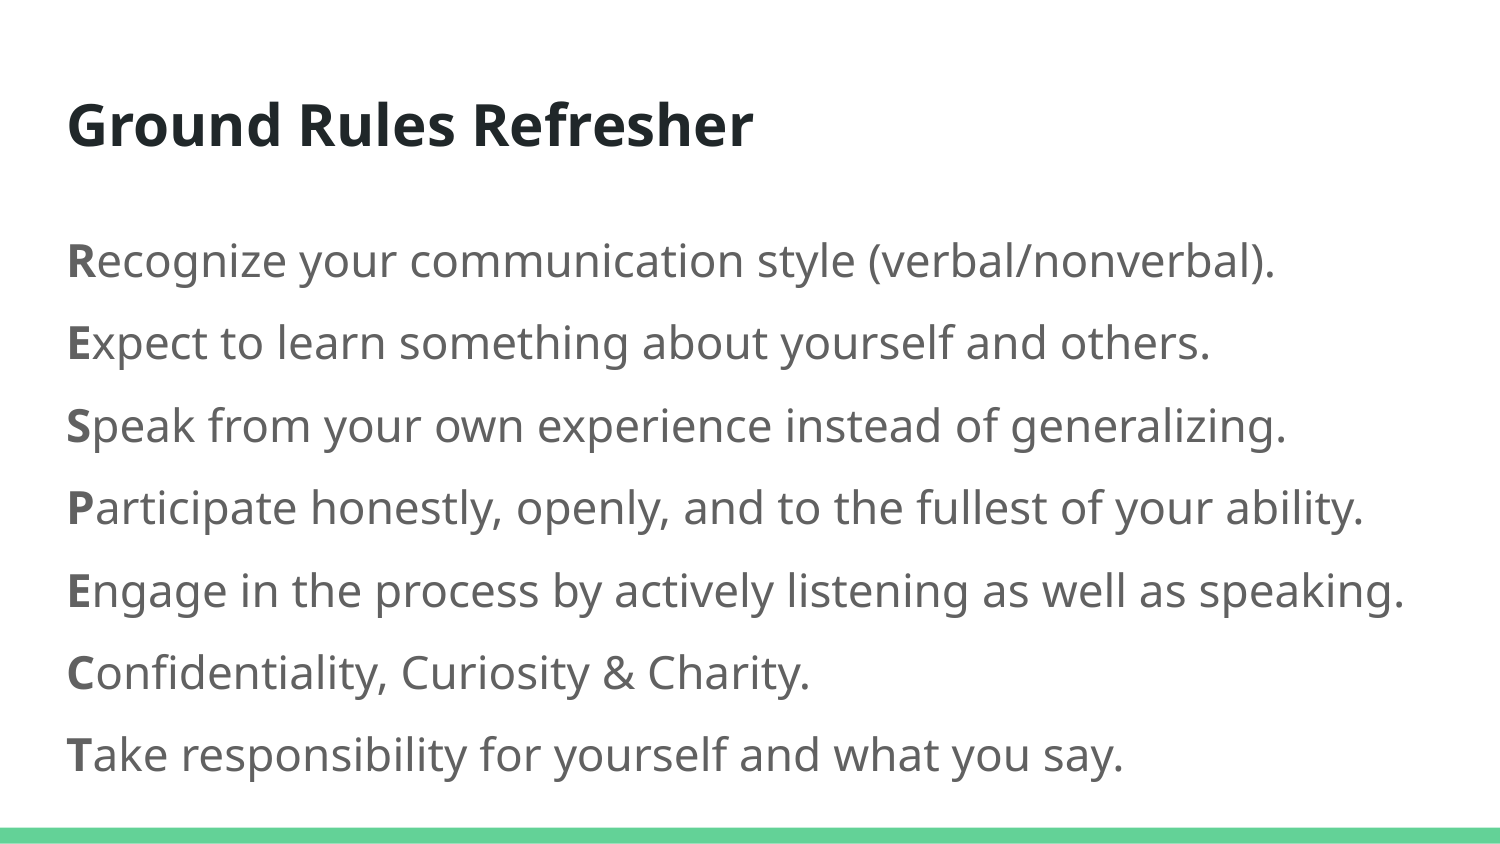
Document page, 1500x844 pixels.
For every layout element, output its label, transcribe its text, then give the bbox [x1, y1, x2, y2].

title Ground Rules Refresher [51, 72, 1449, 167]
list Recognize your communication style (verbal/nonverbal). Expect to learn something about yourself and others. Speak from your own experience instead of generalizing. Participate honestly, openly, and to the fullest of your ability. Engage in the process by actively listening as well as speaking. Confidentiality, Curiosity & Charity. Take responsibility for yourself and what you say. [51, 189, 1449, 750]
